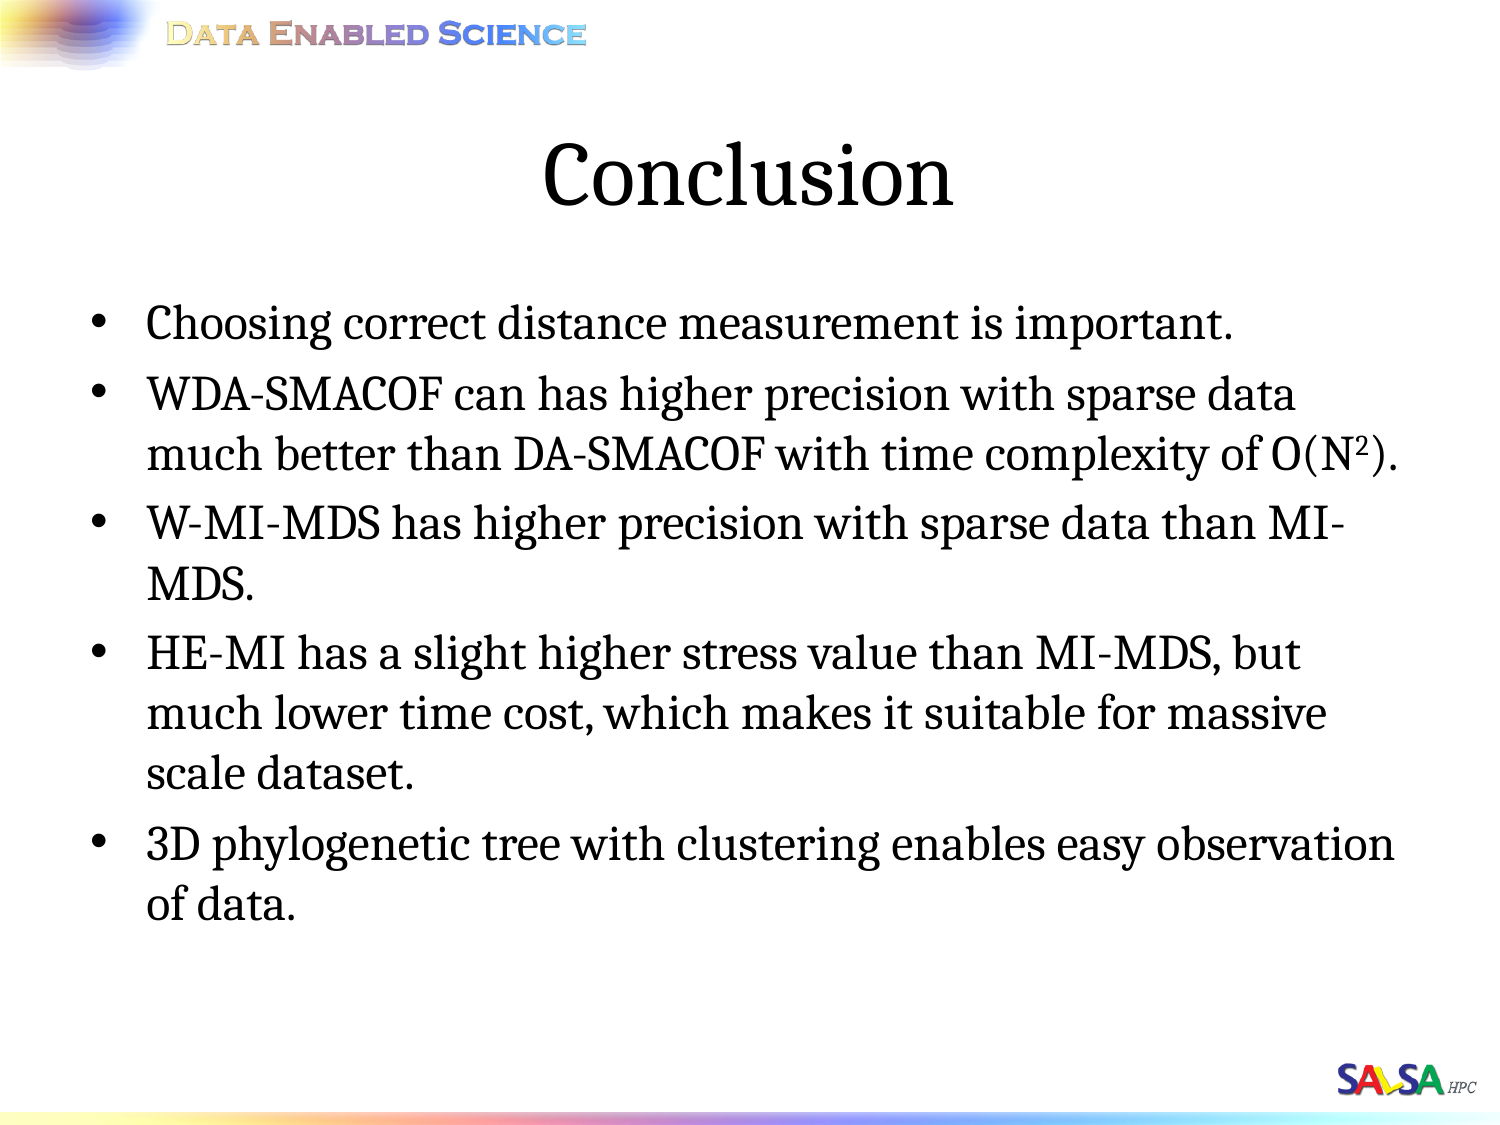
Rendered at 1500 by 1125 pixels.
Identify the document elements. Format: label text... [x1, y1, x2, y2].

picture [1325, 1057, 1479, 1100]
list Choosing correct distance measurement is important. WDA-SMACOF can has higher precision with sparse data much better than DA-SMACOF with time complexity of O(N2). W-MI-MDS has higher precision with sparse data than MI-MDS. HE-MI has a slight higher stress value than MI-MDS, but much lower time cost, which makes it suitable for massive scale dataset. 3D phylogenetic tree with clustering enables easy observation of data. [75, 282, 1425, 1025]
picture [0, 0, 593, 71]
title Conclusion [75, 75, 1425, 263]
picture [0, 1112, 1500, 1125]
